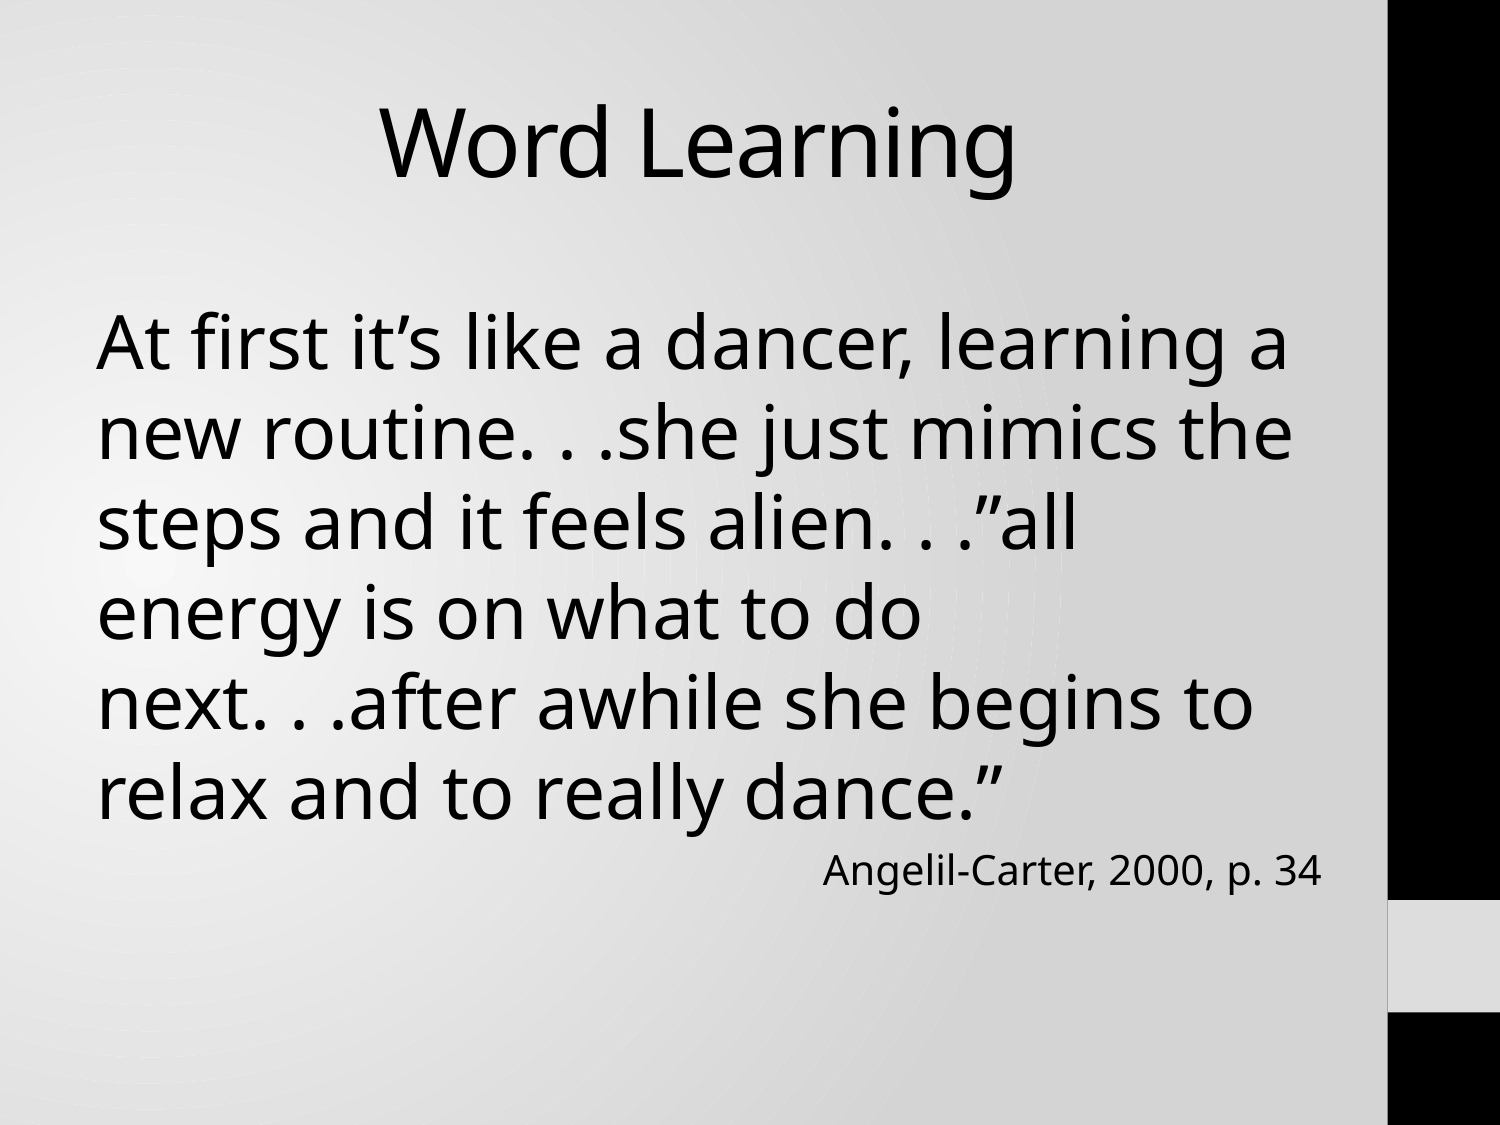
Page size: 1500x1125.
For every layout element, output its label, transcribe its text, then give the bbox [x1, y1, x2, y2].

list At first it’s like a dancer, learning a new routine. . .she just mimics the steps and it feels alien. . .”all energy is on what to do next. . .after awhile she begins to relax and to really dance.” Angelil-Carter, 2000, p. 34 [62, 287, 1338, 1013]
title Word Learning [75, 45, 1325, 233]
